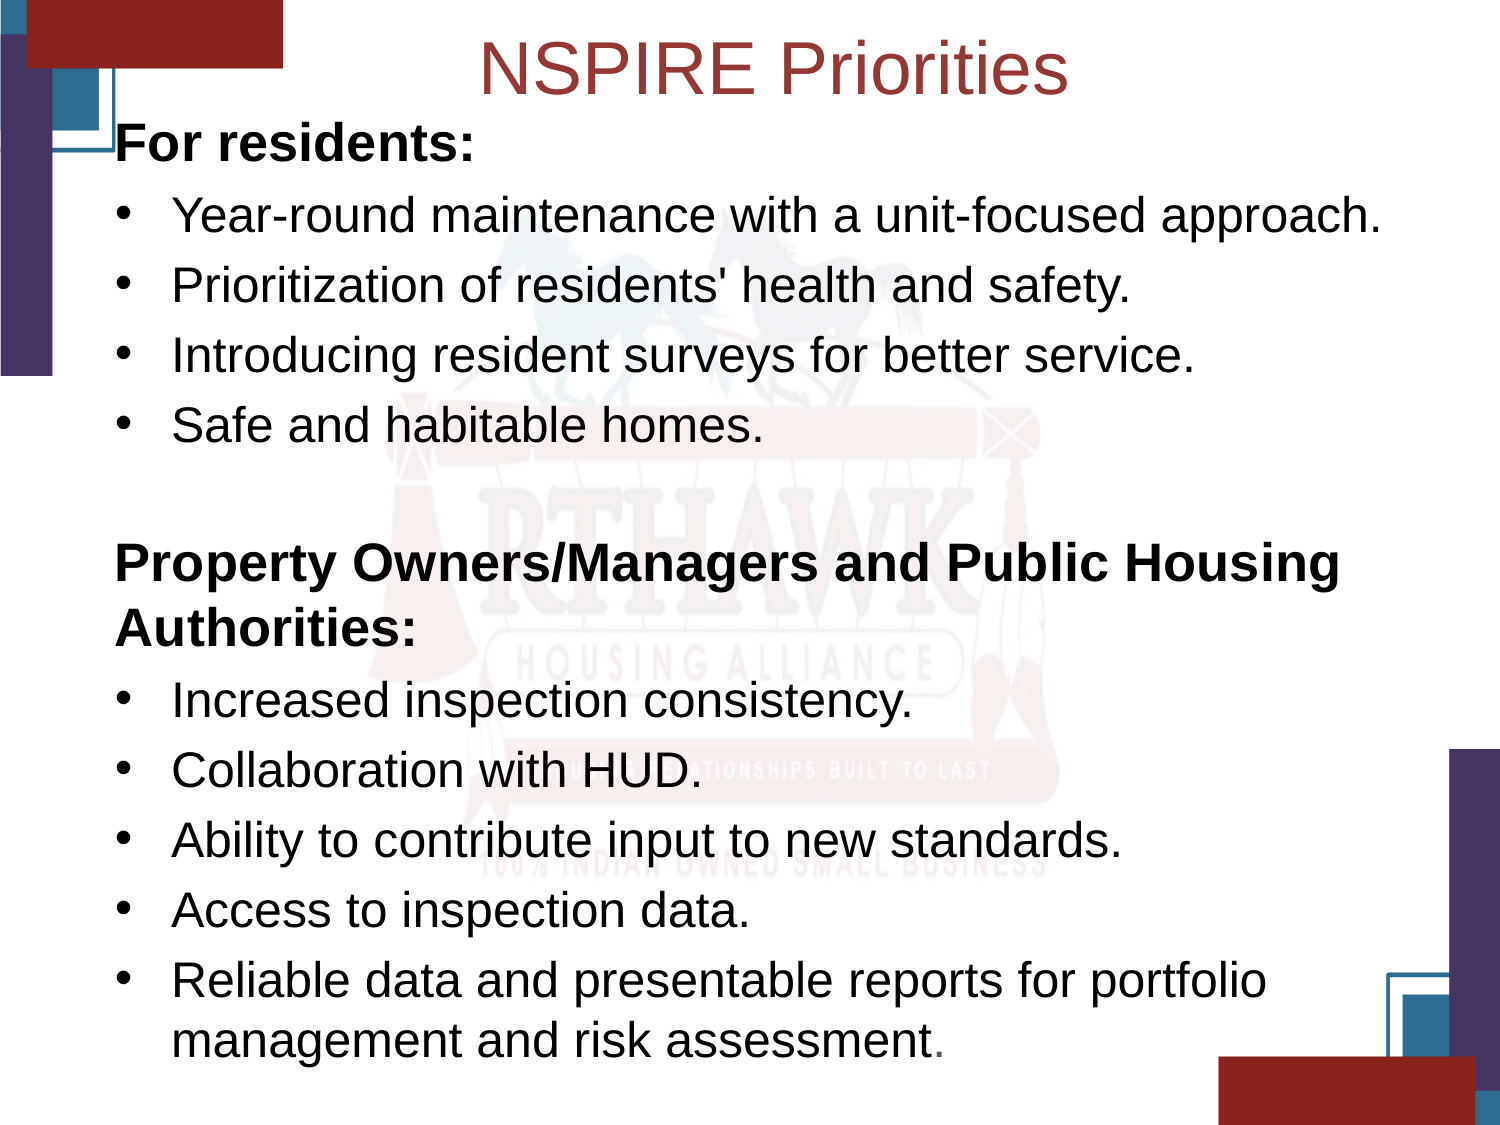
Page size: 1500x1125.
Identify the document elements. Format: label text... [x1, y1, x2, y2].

text_box NSPIRE Priorities [464, 12, 1086, 99]
text_box For residents: Year-round maintenance with a unit-focused approach. Prioritization of residents' health and safety. Introducing resident surveys for better service. Safe and habitable homes. Property Owners/Managers and Public Housing Authorities: Increased inspection consistency. Collaboration with HUD. Ability to contribute input to new standards. Access to inspection data. Reliable data and presentable reports for portfolio management and risk assessment. [99, 99, 1500, 875]
picture [0, 0, 1500, 1125]
